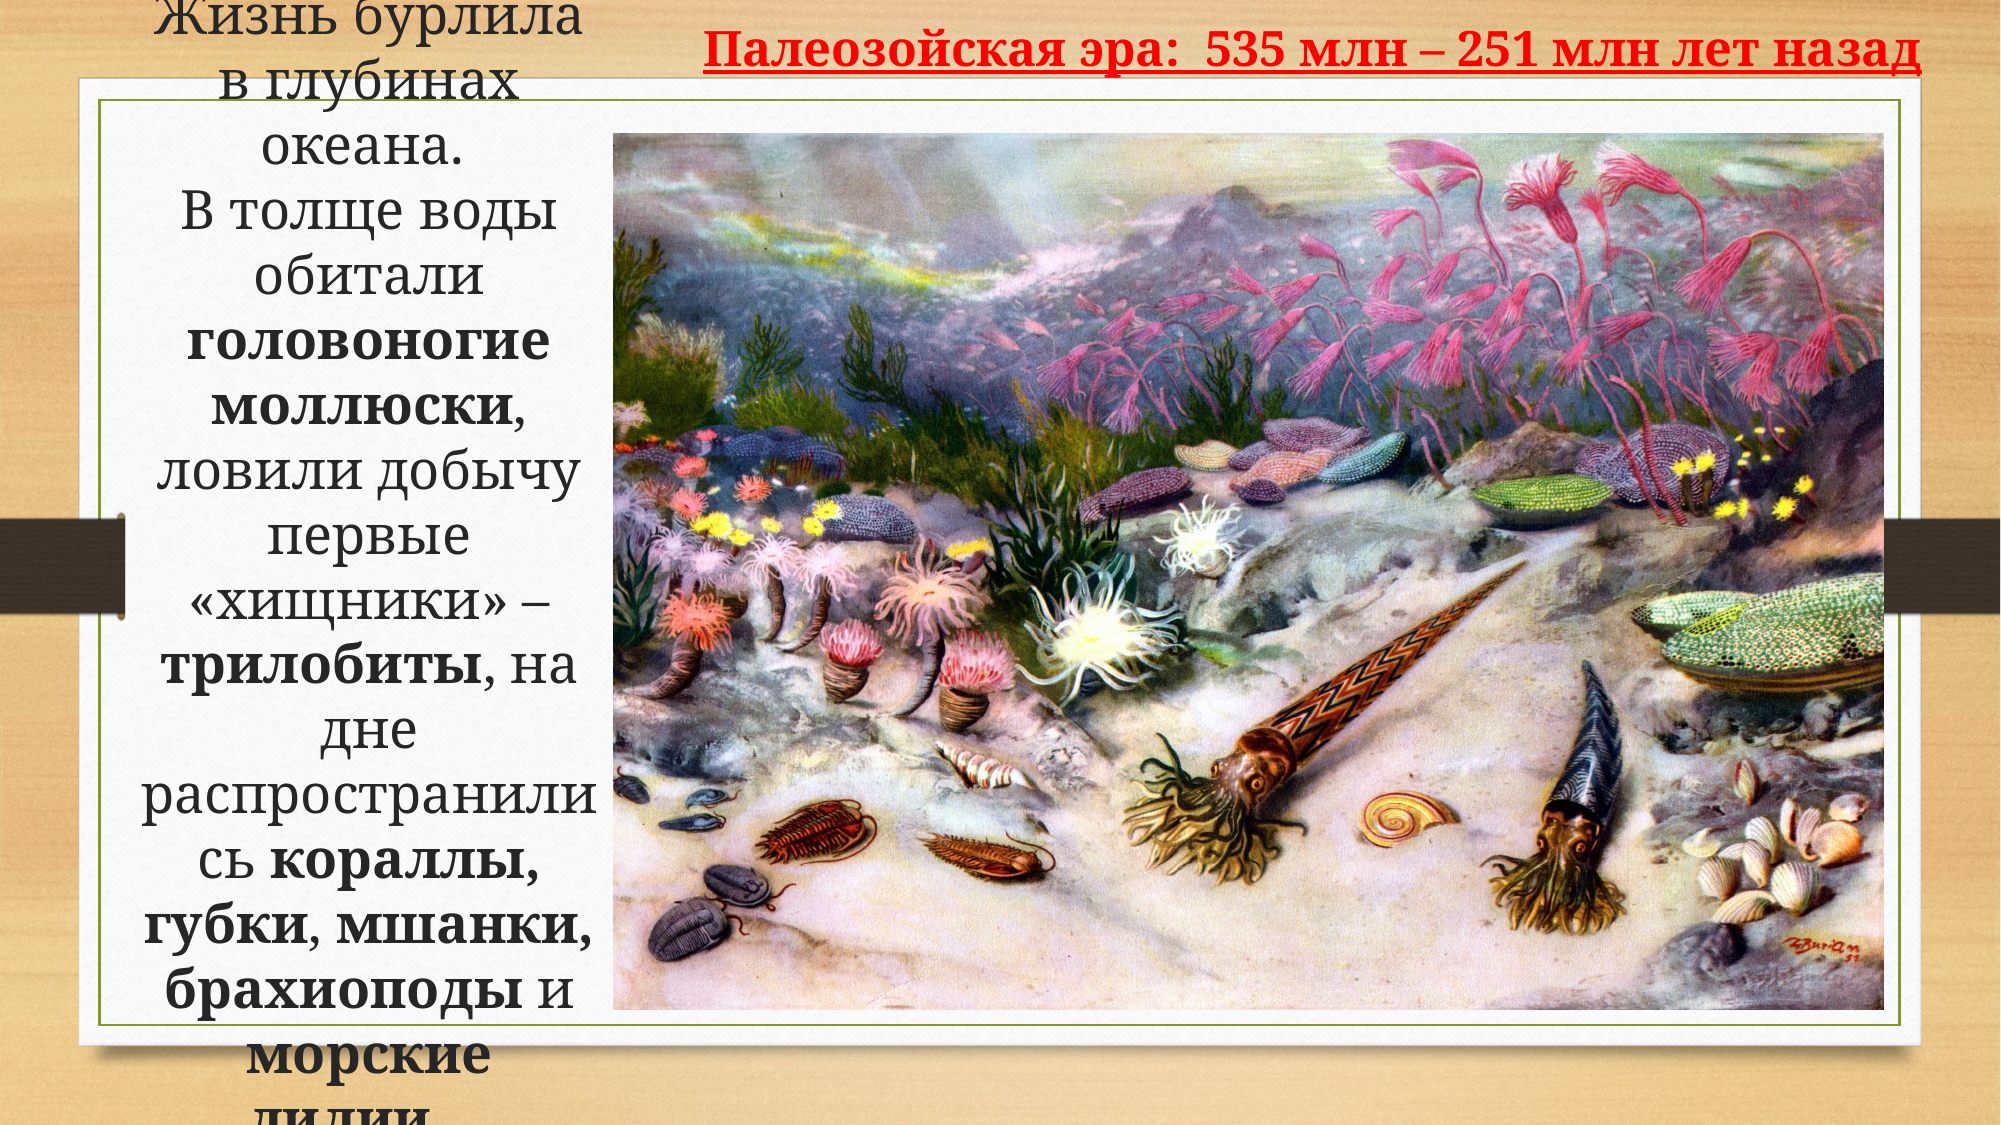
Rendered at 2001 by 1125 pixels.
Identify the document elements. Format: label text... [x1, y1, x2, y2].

picture [0, 0, 2001, 1125]
text_box Палеозойская эра: 535 млн – 251 млн лет назад [678, 0, 1947, 84]
title Жизнь бурлила в глубинах океана. В толще воды обитали головоногие моллюски, ловили добычу первые «хищники» – трилобиты, на дне распространились кораллы, губки, мшанки, брахиоподы и морские лилии… [125, 101, 614, 1028]
